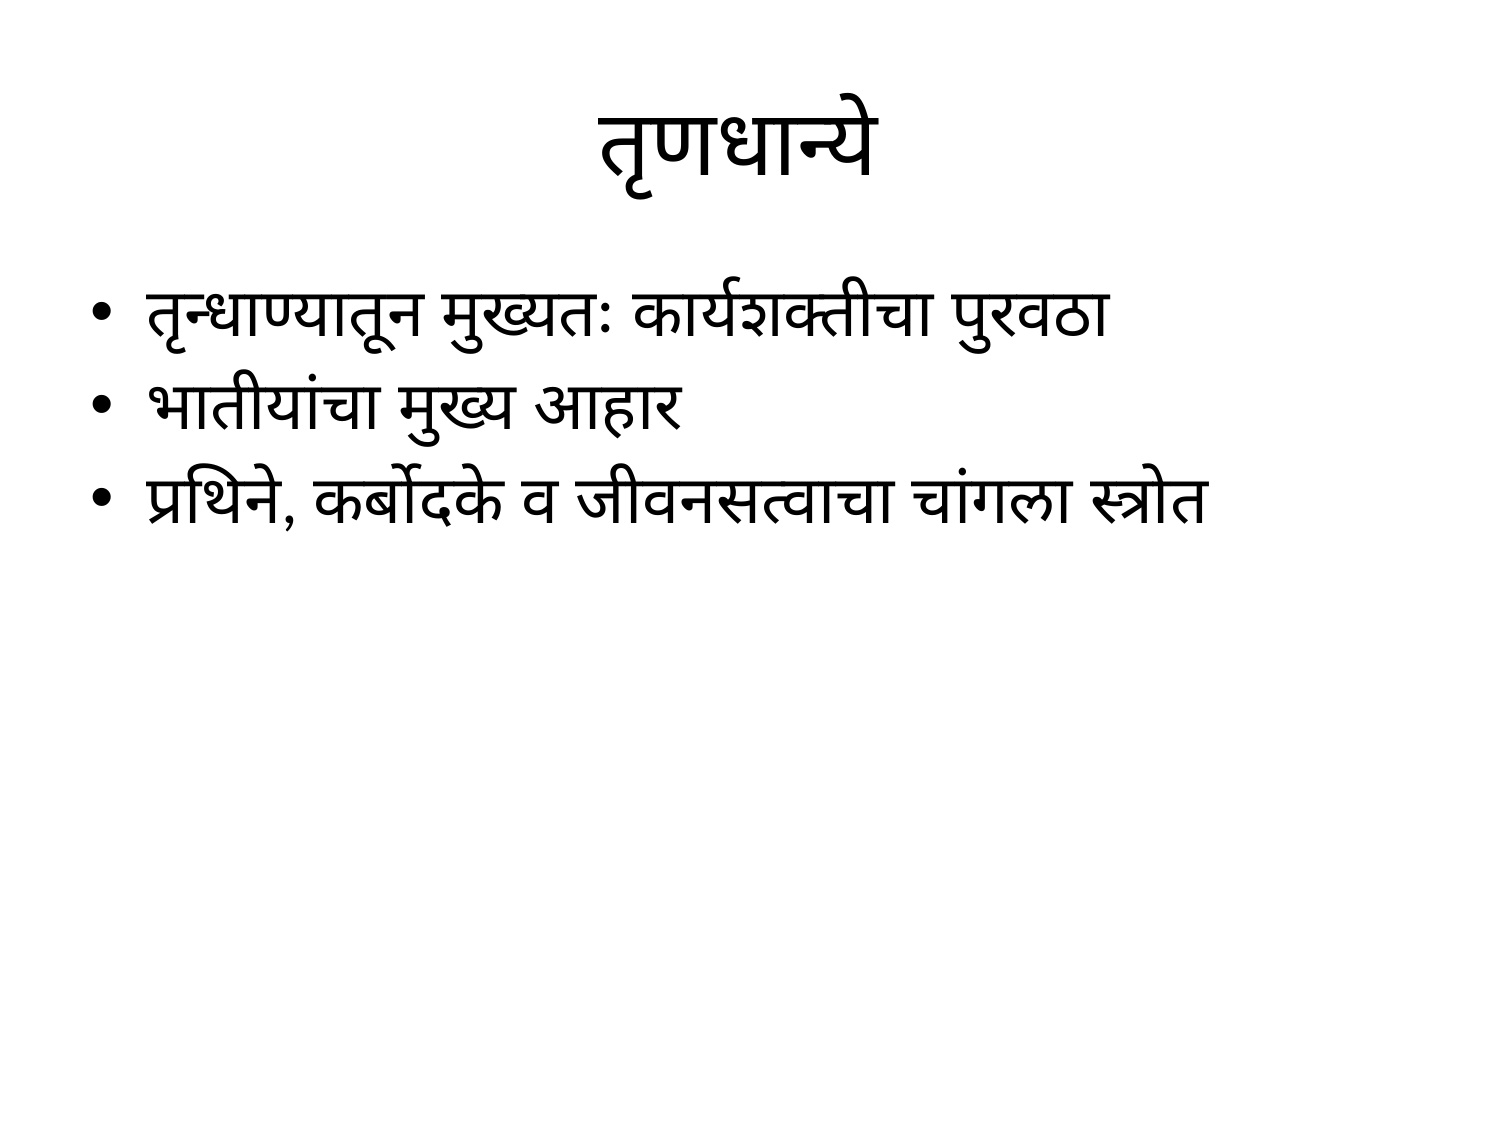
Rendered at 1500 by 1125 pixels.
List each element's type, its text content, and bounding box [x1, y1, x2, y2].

list तृन्धाण्यातून मुख्यतः कार्यशक्तीचा पुरवठा भातीयांचा मुख्य आहार प्रथिने, कर्बोदके व जीवनसत्वाचा चांगला स्त्रोत [75, 262, 1425, 1005]
title तृणधान्ये [75, 45, 1425, 233]
